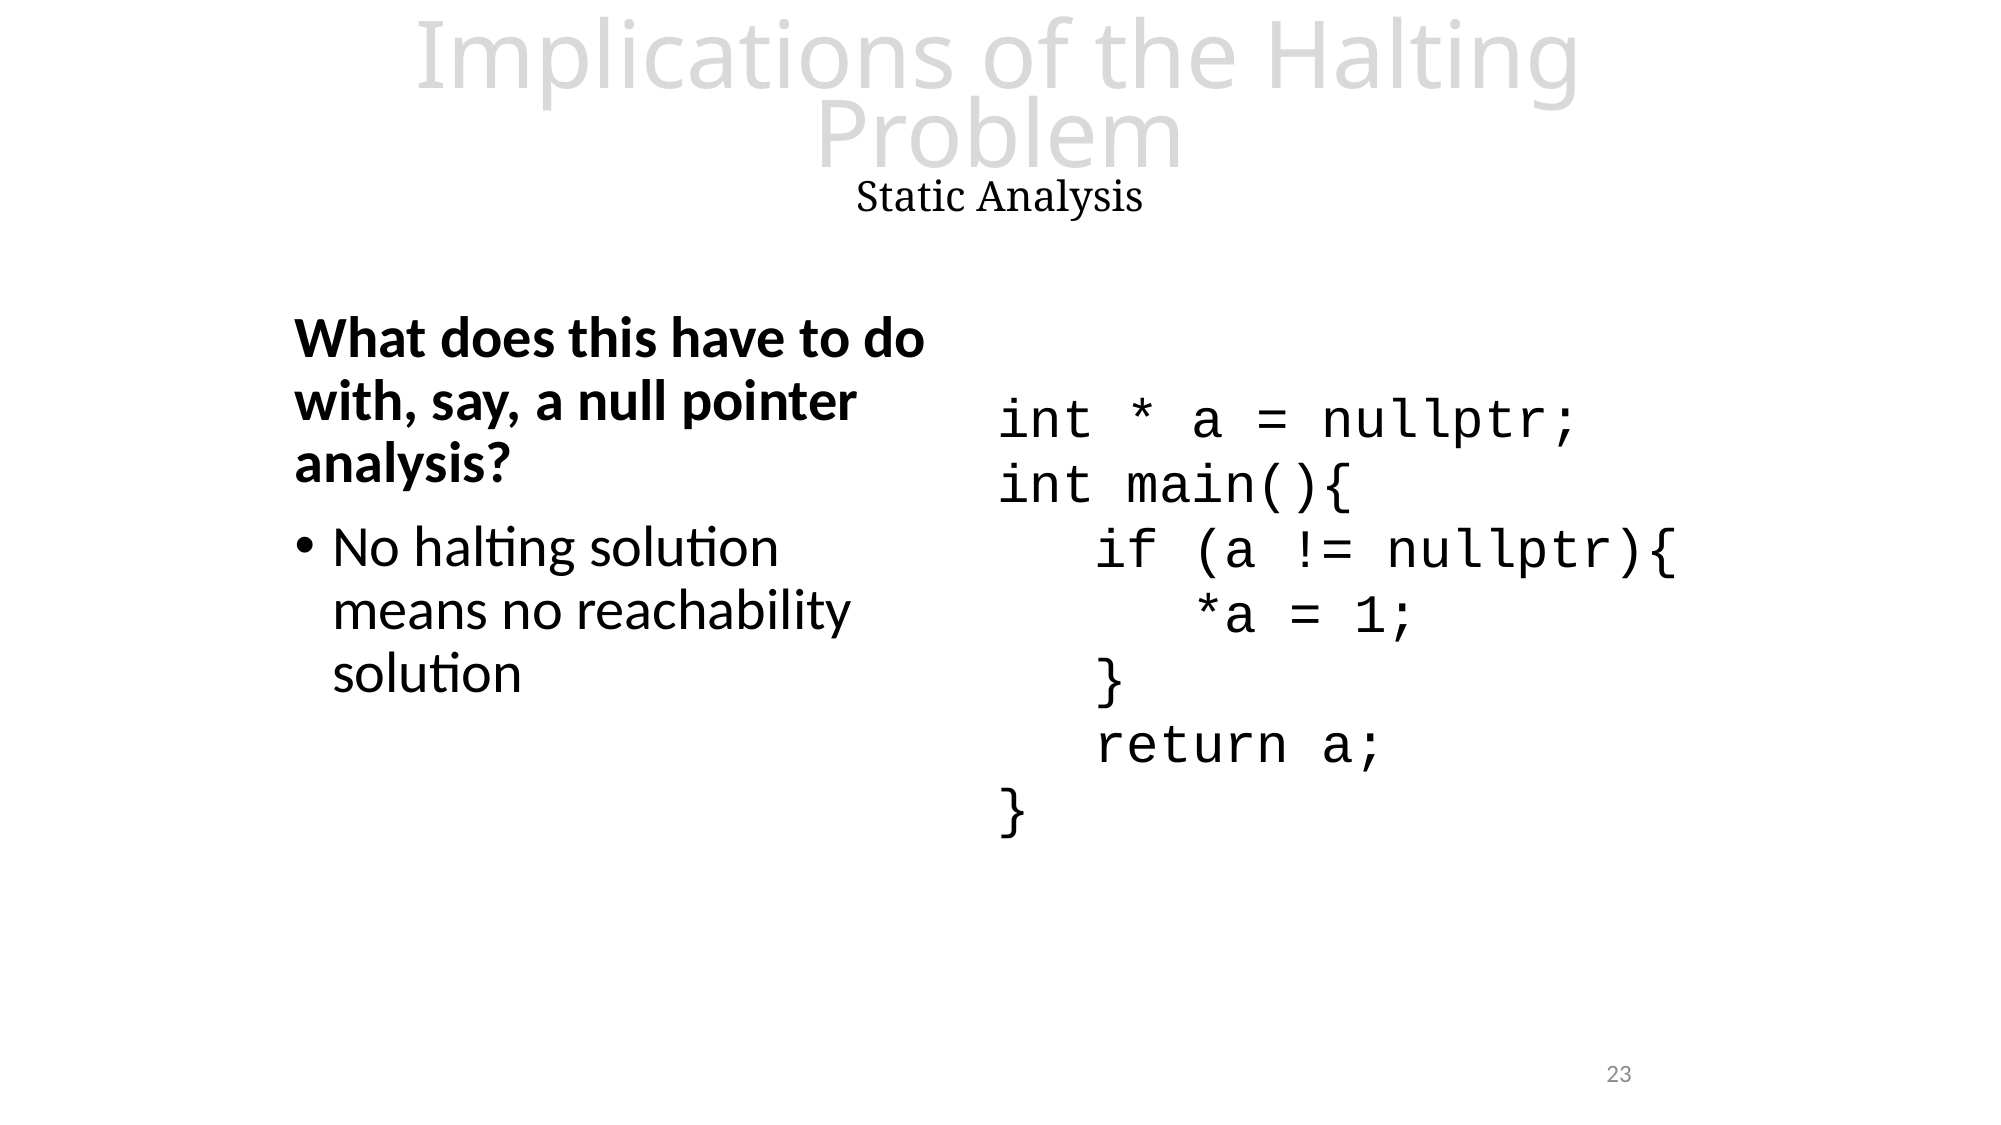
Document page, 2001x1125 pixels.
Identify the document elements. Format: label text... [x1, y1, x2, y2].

text_box int * a = nullptr; int main(){ if (a != nullptr){ *a = 1; } return a; } [982, 376, 1721, 846]
slide_number 23 [1309, 1042, 1647, 1103]
list What does this have to do with, say, a null pointer analysis? No halting solution means no reachability solution [279, 299, 955, 1014]
text_box Implications of the Halting Problem Static Analysis [249, 13, 1750, 231]
